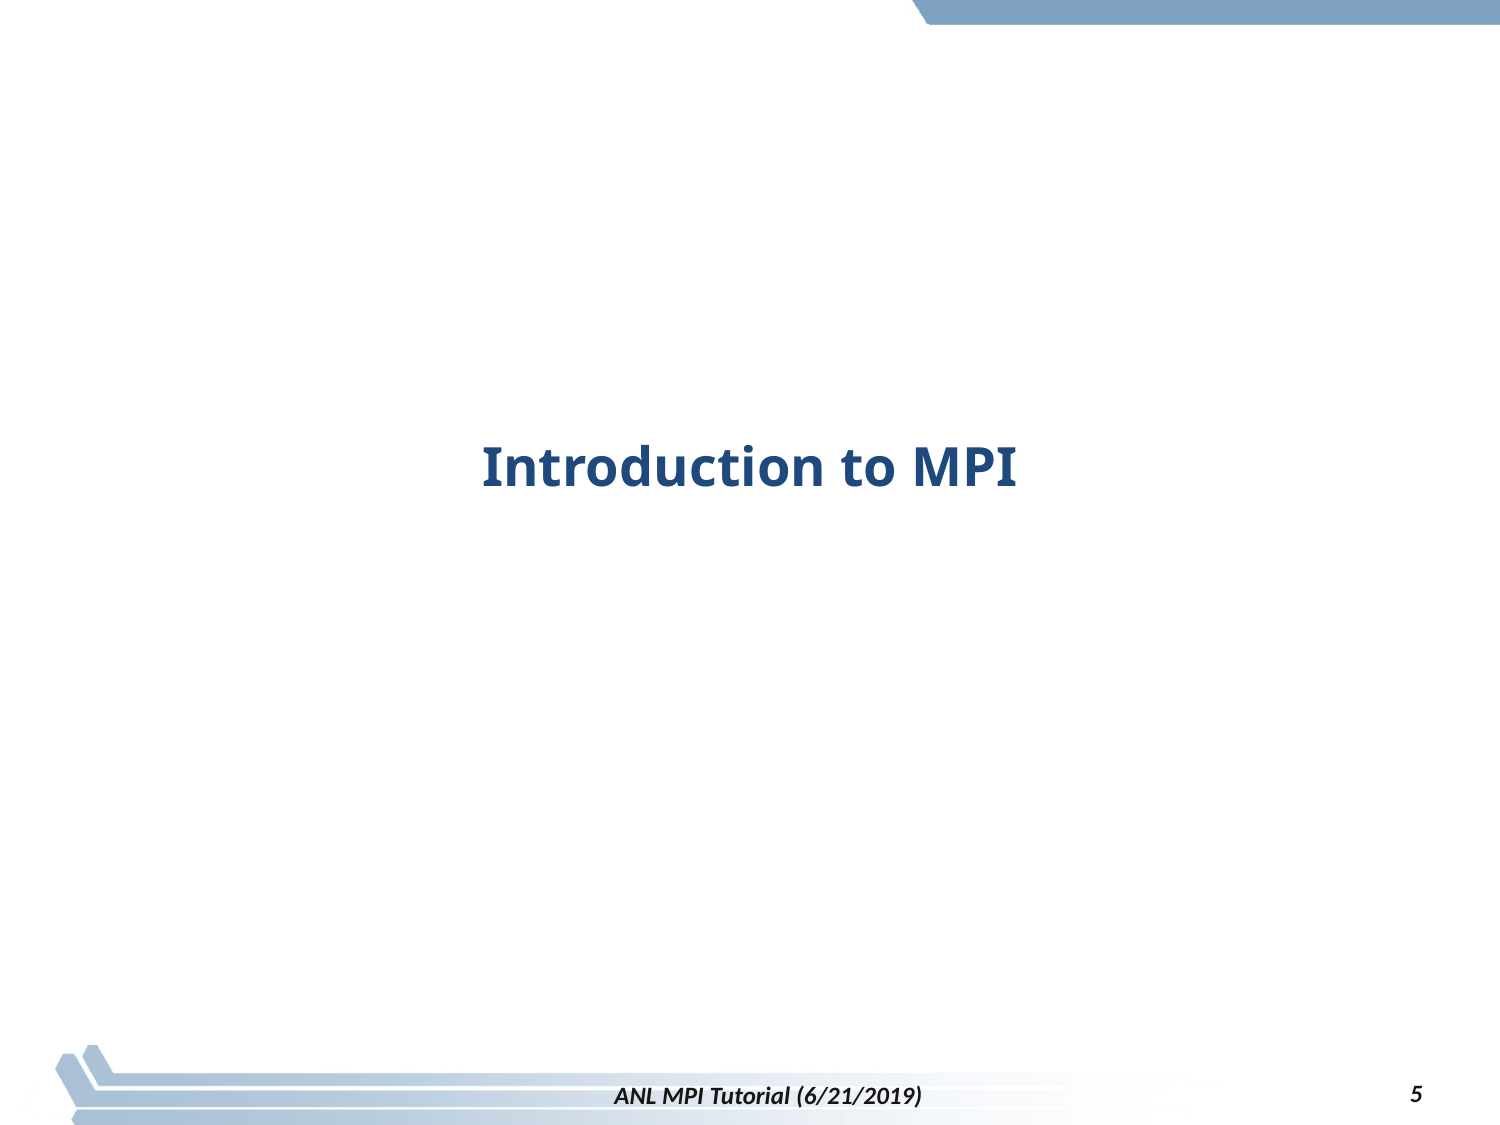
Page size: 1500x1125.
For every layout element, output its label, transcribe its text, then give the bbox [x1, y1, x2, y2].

picture [0, 1037, 1500, 1125]
slide_number 5 [1275, 1072, 1438, 1113]
title Introduction to MPI [74, 424, 1426, 556]
footer ANL MPI Tutorial (6/21/2019) [324, 1074, 1213, 1116]
picture [0, 0, 1500, 26]
